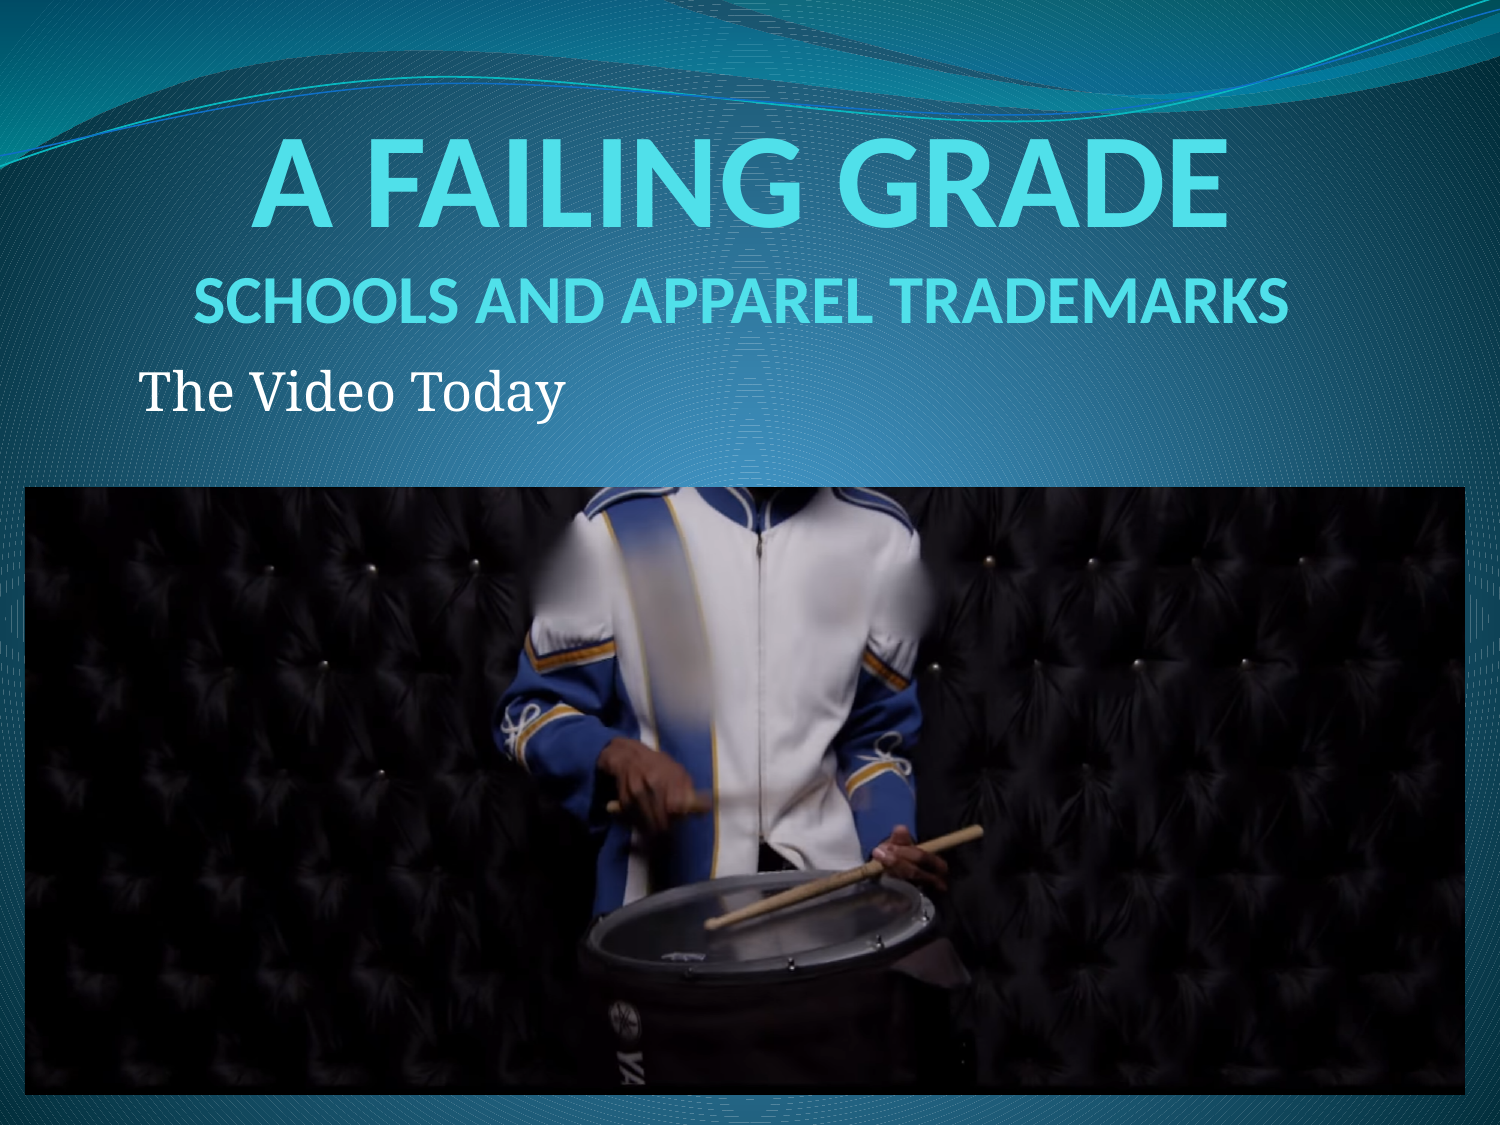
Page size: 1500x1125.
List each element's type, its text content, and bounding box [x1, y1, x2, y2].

subtitle The Video Today [50, 350, 1438, 486]
picture [24, 487, 1466, 1096]
title A FAILING GRADE SCHOOLS AND APPAREL TRADEMARKS [50, 75, 1438, 338]
